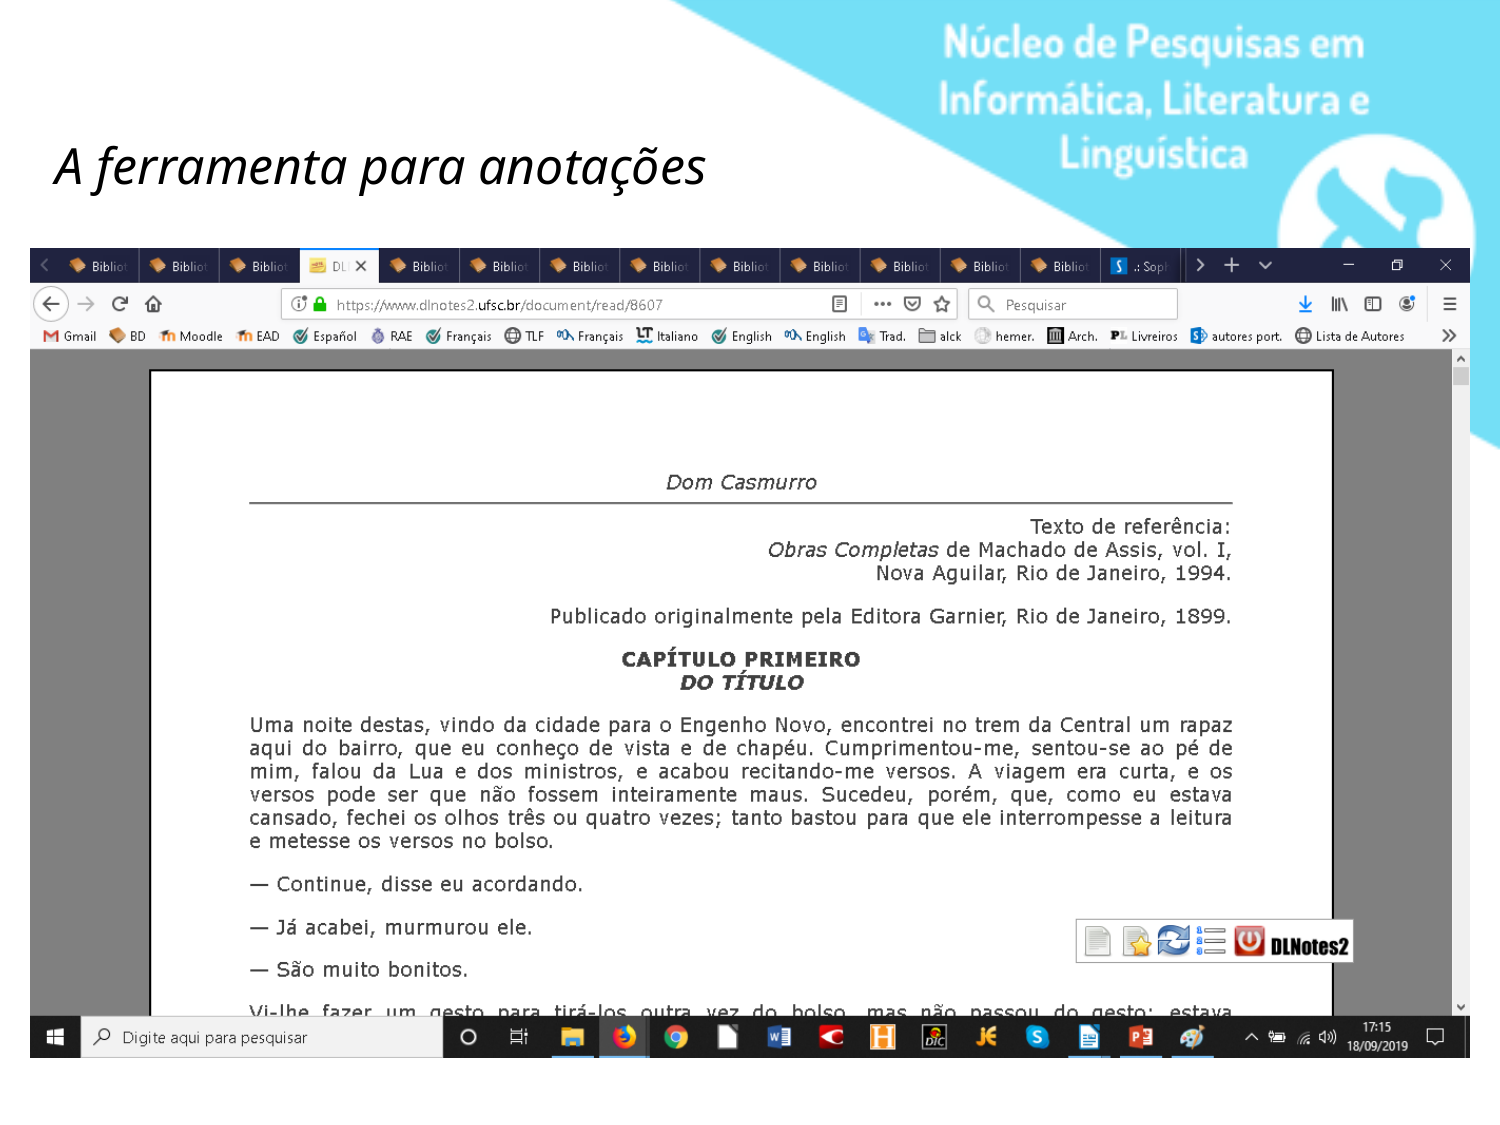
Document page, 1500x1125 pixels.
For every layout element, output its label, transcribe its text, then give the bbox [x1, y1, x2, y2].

text_box A ferramenta para anotações [40, 146, 769, 243]
picture [0, 0, 1500, 1125]
